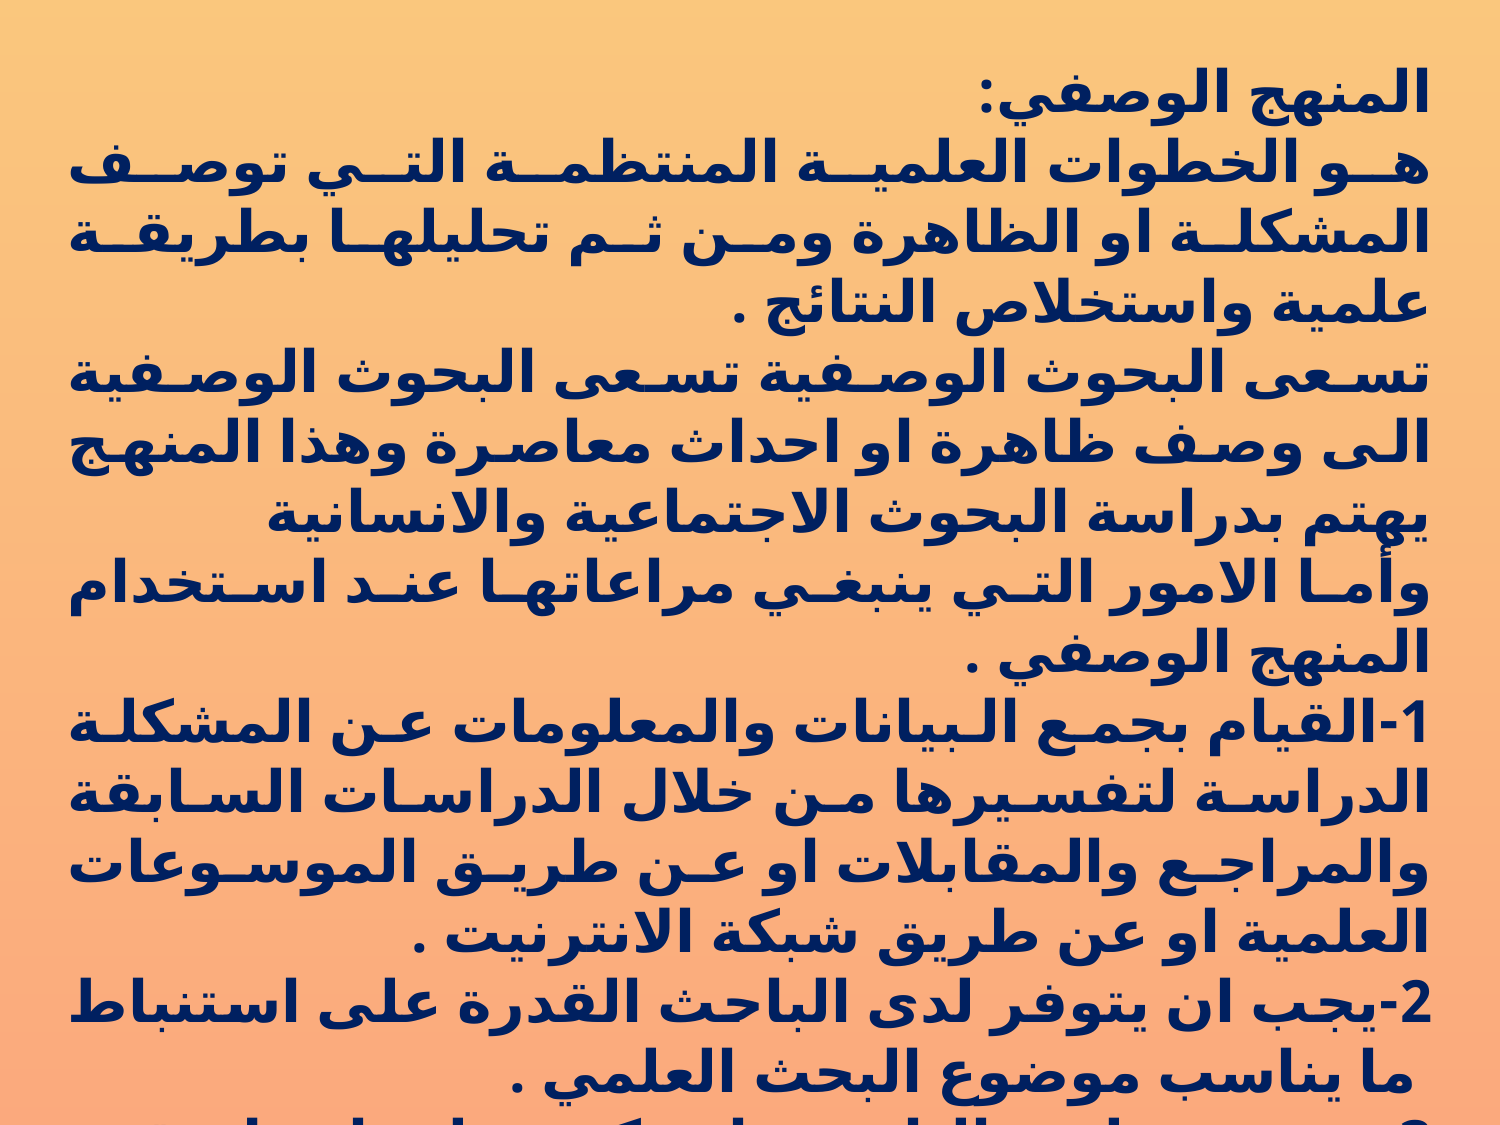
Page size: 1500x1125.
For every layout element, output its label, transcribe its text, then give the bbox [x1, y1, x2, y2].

text_box المنهج الوصفي: هو الخطوات العلمية المنتظمة التي توصف المشكلة او الظاهرة ومن ثم تحليلها بطريقة علمية واستخلاص النتائج . تسعى البحوث الوصفية تسعى البحوث الوصفية الى وصف ظاهرة او احداث معاصرة وهذا المنهج يهتم بدراسة البحوث الاجتماعية والانسانية وأما الامور التي ينبغي مراعاتها عند استخدام المنهج الوصفي . 1- القيام بجمع البيانات والمعلومات عن المشكلة الدراسة لتفسيرها من خلال الدراسات السابقة والمراجع والمقابلات او عن طريق الموسوعات العلمية او عن طريق شبكة الانترنيت . 2- يجب ان يتوفر لدى الباحث القدرة على استنباط ما يناسب موضوع البحث العلمي . 3- ينبغي على الباحث ان يكون ملما بطريقة استخدام الاساليب الاحصائية من اجل تحليل المعلومات التي يجمعها والوصول لفرائض ونتائج المعلومات ذات علاقة بأسئلة البحث. [53, 0, 1447, 1125]
